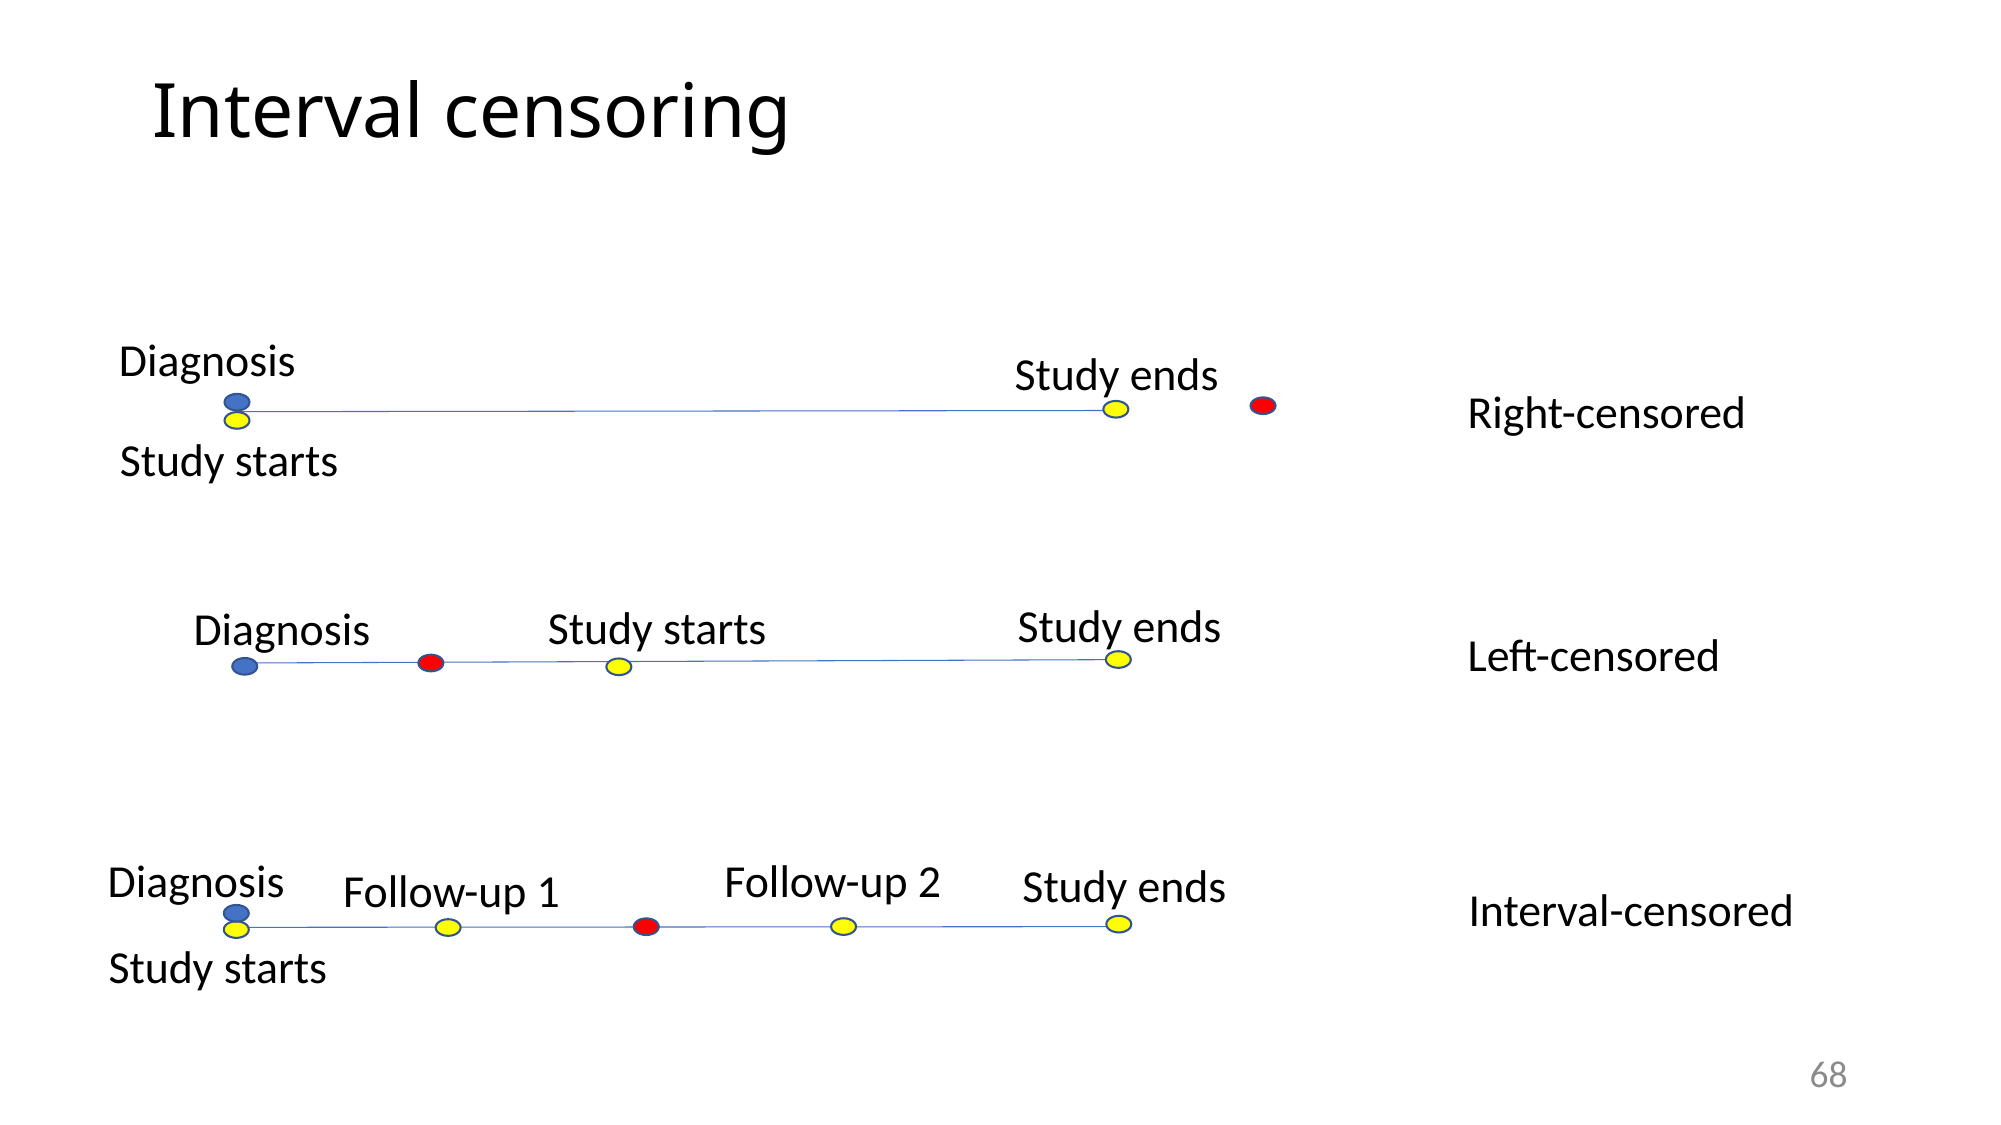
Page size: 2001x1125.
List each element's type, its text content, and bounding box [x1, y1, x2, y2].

text_box Study starts [104, 423, 416, 494]
text_box Diagnosis [178, 591, 444, 662]
text_box [434, 928, 462, 937]
text_box Study ends [1002, 589, 1250, 660]
text_box [1105, 660, 1132, 669]
text_box [417, 663, 445, 673]
text_box [605, 663, 633, 677]
slide_number 68 [1412, 1042, 1863, 1103]
text_box Follow-up 2 [709, 843, 1018, 914]
text_box [418, 653, 444, 659]
text_box [1249, 396, 1277, 416]
text_box [231, 656, 259, 676]
text_box [223, 411, 251, 423]
text_box Study starts [93, 930, 364, 1001]
text_box Study ends [999, 337, 1273, 408]
text_box [632, 928, 660, 937]
text_box [632, 917, 660, 926]
text_box Follow-up 1 [328, 854, 587, 925]
text_box Interval-censored [1453, 872, 1844, 943]
text_box Study starts [533, 591, 824, 659]
text_box Study ends [1007, 849, 1255, 919]
text_box [222, 921, 250, 939]
text_box [223, 392, 251, 411]
text_box [830, 917, 858, 926]
title Interval censoring [137, 59, 1877, 167]
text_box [236, 659, 1129, 663]
text_box [830, 928, 857, 936]
text_box Right-censored [1452, 374, 1764, 445]
text_box Left-censored [1452, 618, 1800, 689]
text_box [1105, 914, 1133, 934]
text_box Diagnosis [104, 323, 369, 394]
text_box [1102, 399, 1130, 419]
text_box Diagnosis [92, 843, 332, 914]
text_box [222, 903, 250, 923]
